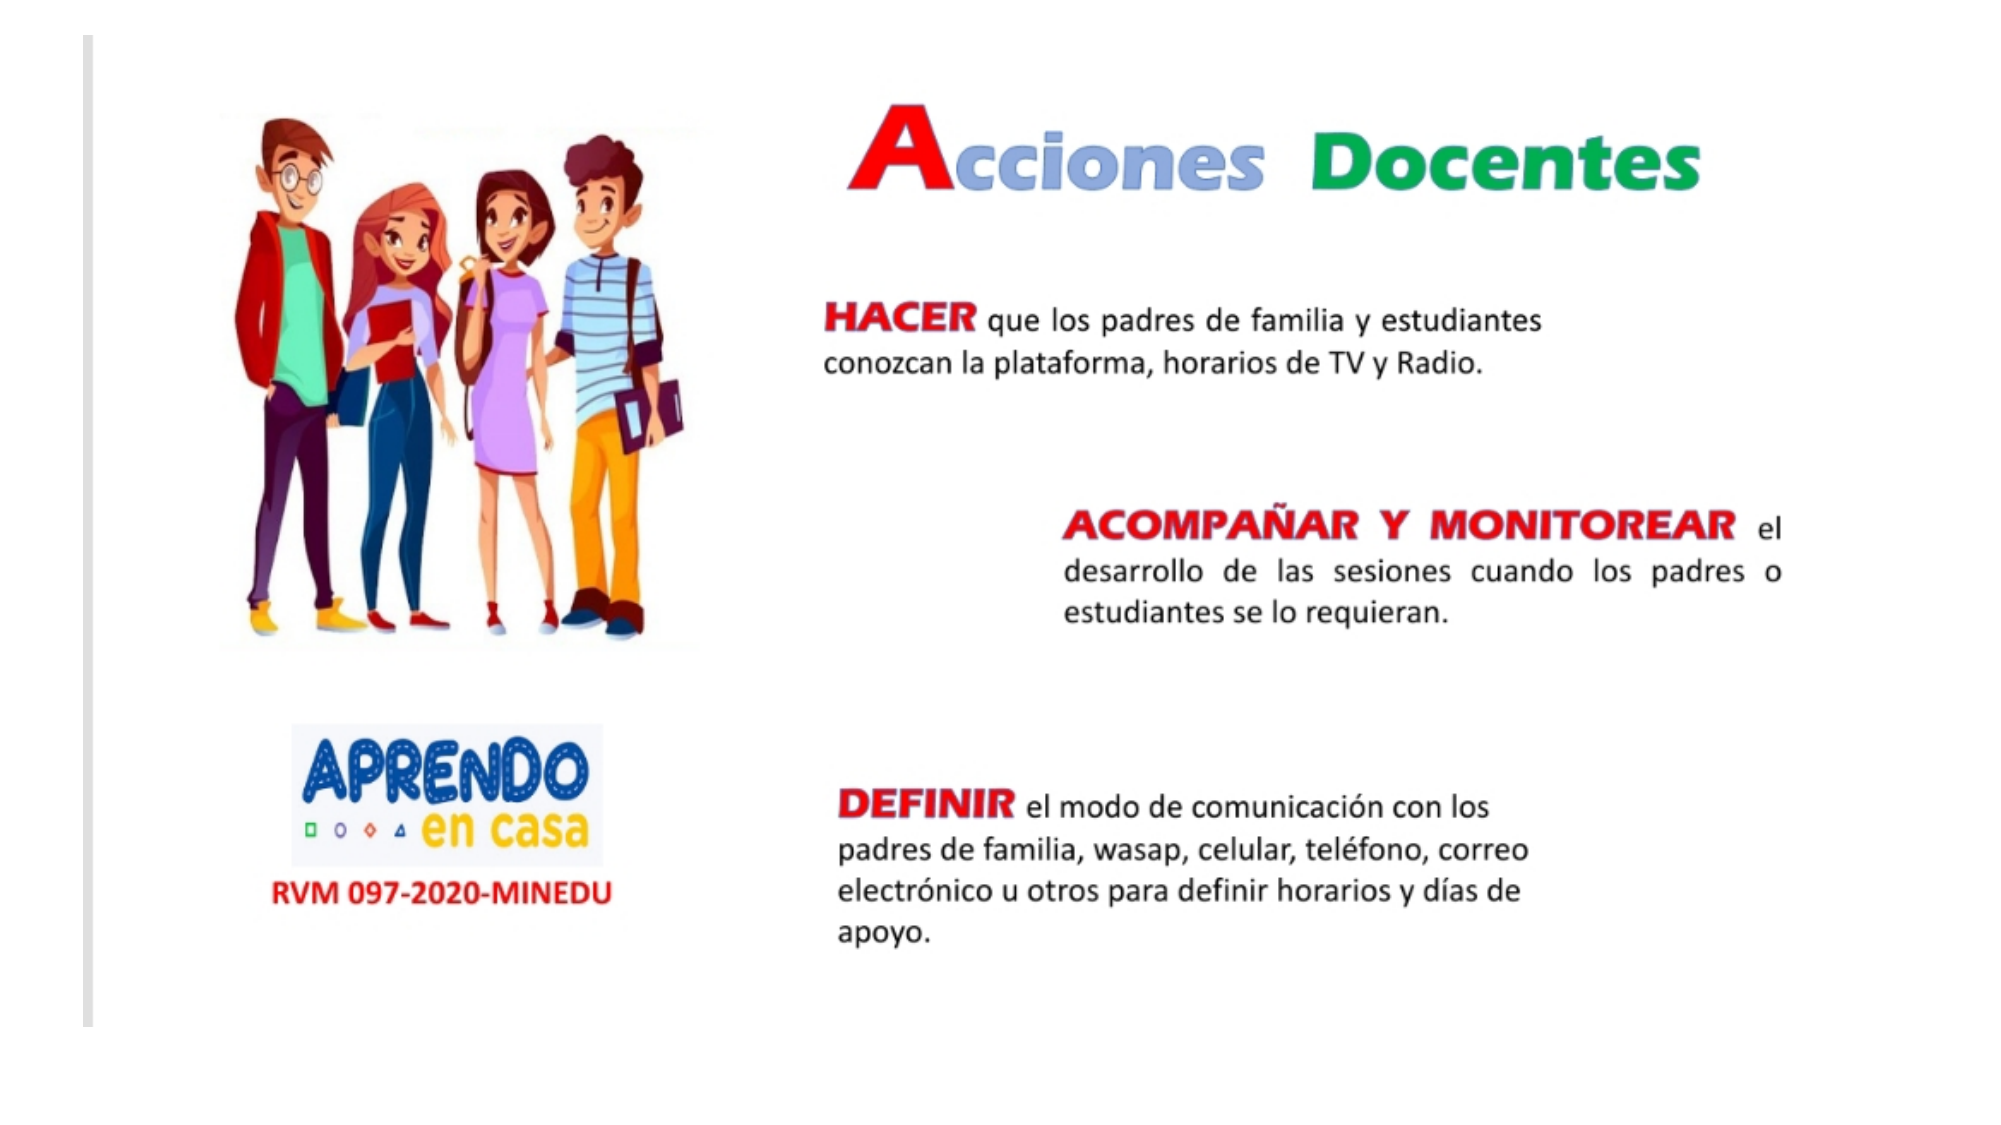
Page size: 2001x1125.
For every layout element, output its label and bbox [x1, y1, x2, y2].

list [83, 35, 1916, 1027]
